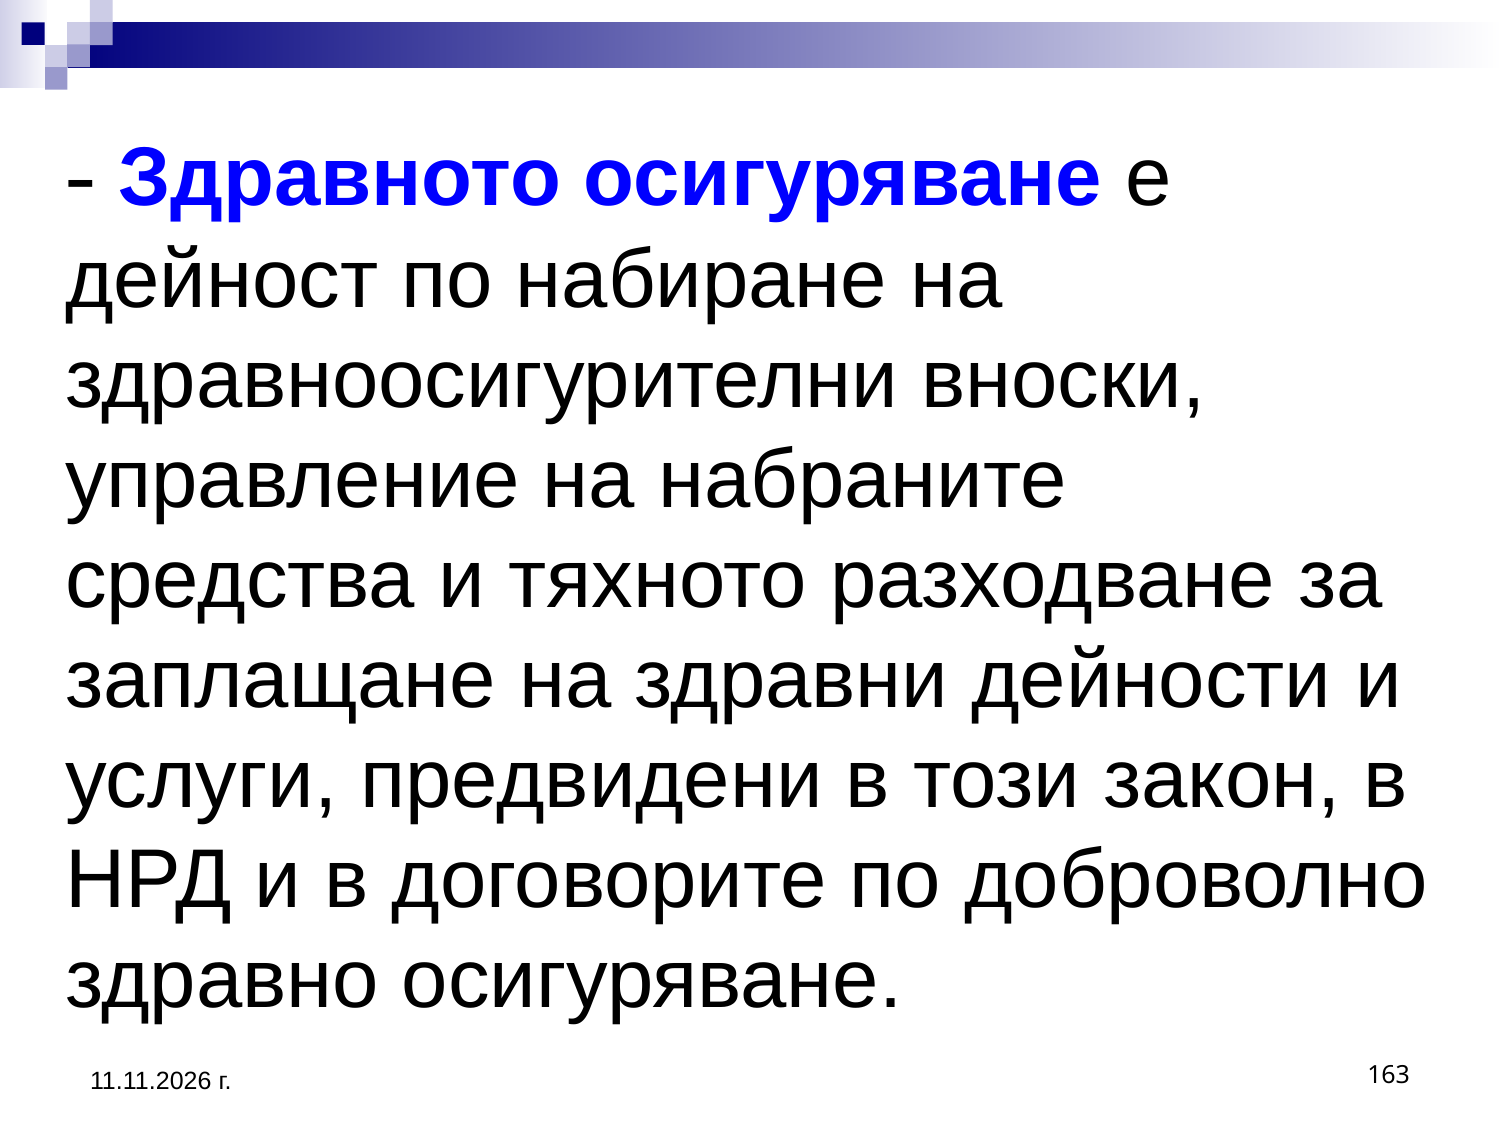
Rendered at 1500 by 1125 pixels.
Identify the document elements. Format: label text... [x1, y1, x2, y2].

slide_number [75, 1024, 425, 1103]
slide_number 163 [1074, 1025, 1425, 1100]
title - Здравното осигуряване е дейност по набиране на здравноосигурителни вноски, управление на набраните средства и тяхното разходване за заплащане на здравни дейности и услуги, предвидени в този закон, в НРД и в договорите по доброволно здравно осигуряване. [50, 112, 1450, 1025]
